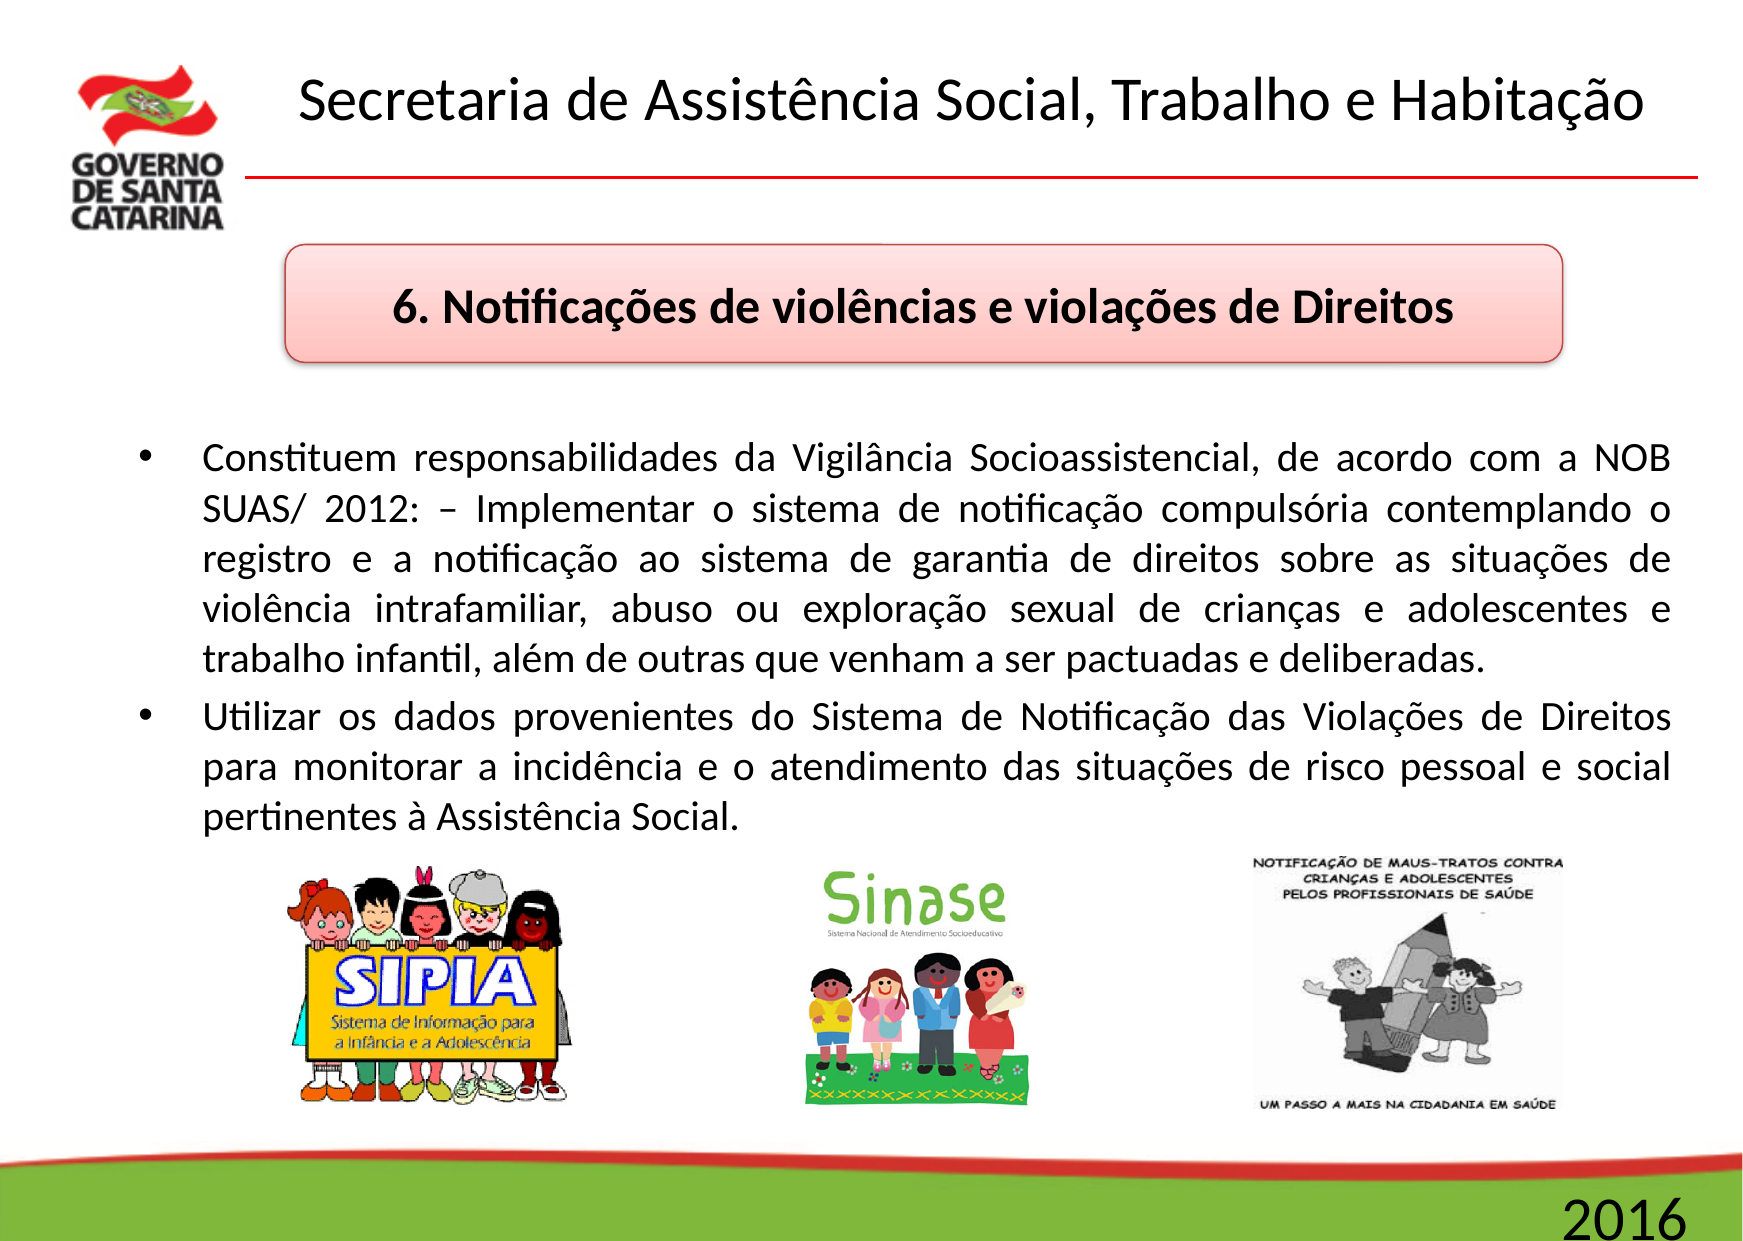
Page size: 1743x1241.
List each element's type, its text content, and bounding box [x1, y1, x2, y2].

picture [285, 866, 577, 1109]
picture [0, 1141, 1743, 1241]
list Constituem responsabilidades da Vigilância Socioassistencial, de acordo com a NOB SUAS/ 2012: – Implementar o sistema de notificação compulsória contemplando o registro e a notificação ao sistema de garantia de direitos sobre as situações de violência intrafamiliar, abuso ou exploração sexual de crianças e adolescentes e trabalho infantil, além de outras que venham a ser pactuadas e deliberadas. Utilizar os dados provenientes do Sistema de Notificação das Violações de Direitos para monitorar a incidência e o atendimento das situações de risco pessoal e social pertinentes à Assistência Social. [121, 421, 1690, 867]
picture [60, 65, 246, 233]
picture [1253, 856, 1563, 1109]
picture [800, 866, 1031, 1109]
text_box 6. Notificações de violências e violações de Direitos [284, 243, 1564, 364]
